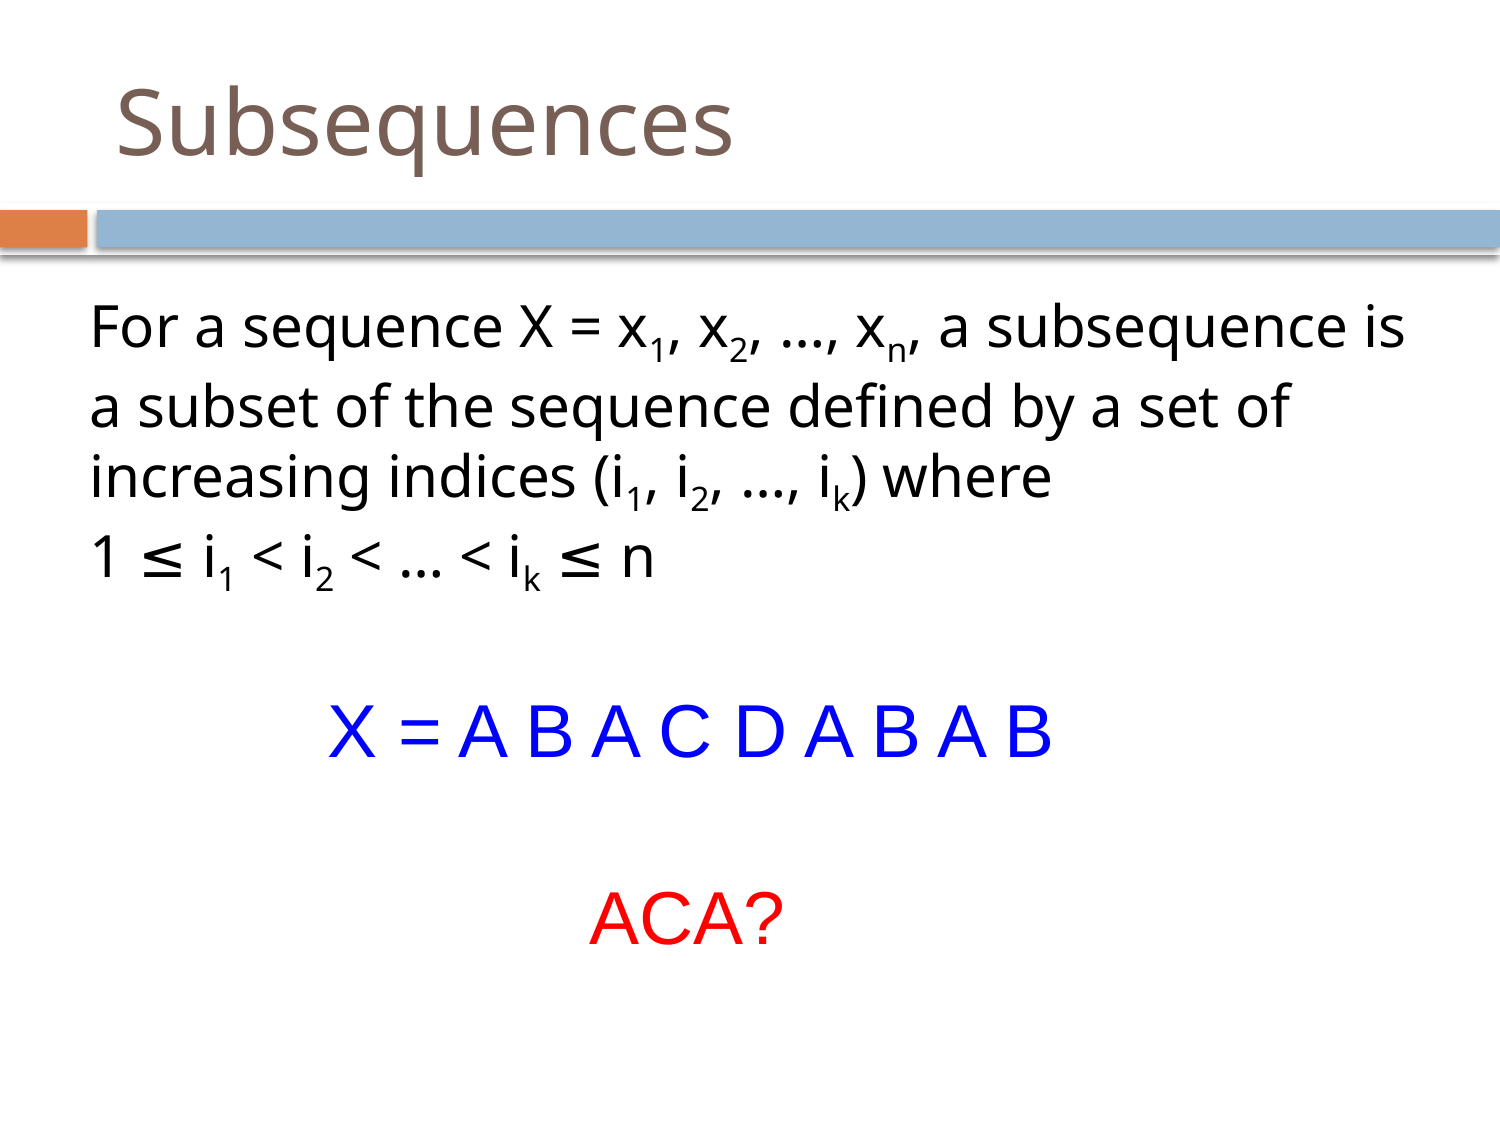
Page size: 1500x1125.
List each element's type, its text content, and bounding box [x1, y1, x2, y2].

text_box For a sequence X = x1, x2, …, xn, a subsequence is a subset of the sequence defined by a set of increasing indices (i1, i2, …, ik) where 1 ≤ i1 < i2 < … < ik ≤ n [74, 281, 1425, 625]
text_box X = A B A C D A B A B [312, 674, 1150, 780]
title Subsequences [100, 37, 1438, 200]
text_box ACA? [574, 862, 938, 968]
